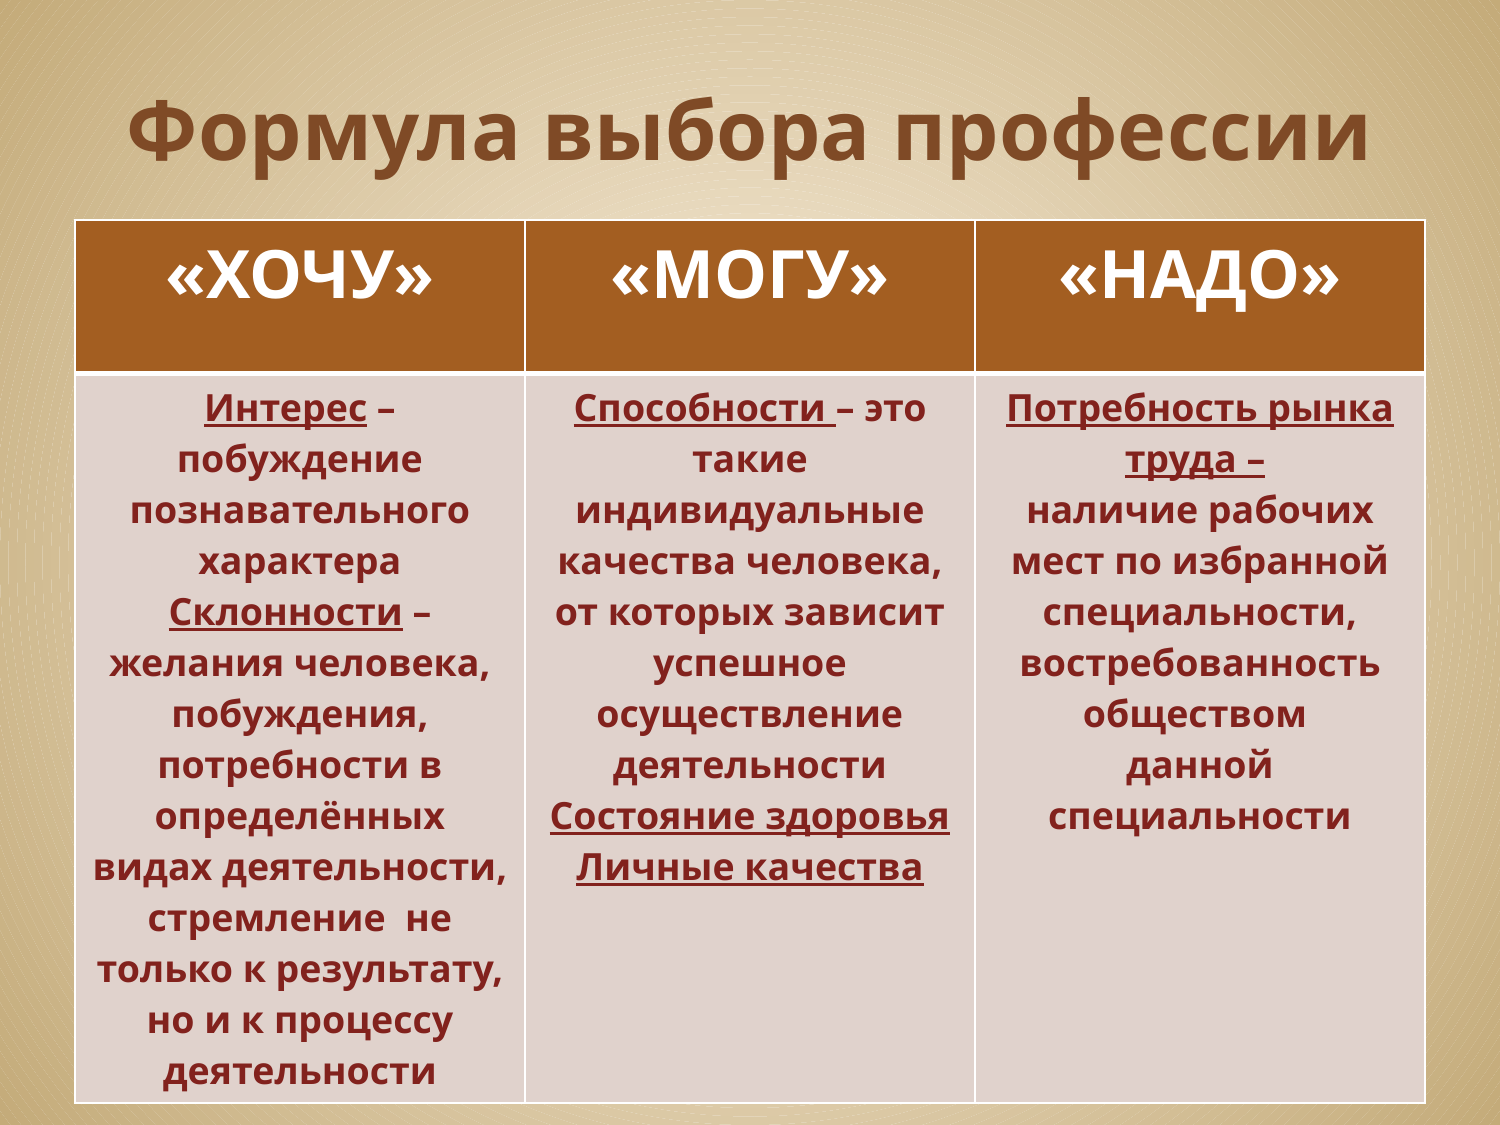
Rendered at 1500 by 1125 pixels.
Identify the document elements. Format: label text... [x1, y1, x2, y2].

table_cell Интерес – побуждение познавательного характера Склонности – желания человека, побуждения, потребности в определённых видах деятельности, стремление не только к результату, но и к процессу деятельности [76, 376, 524, 1102]
table_header «МОГУ» [526, 221, 974, 371]
title Формула выбора профессии [75, 50, 1425, 185]
table_header «НАДО» [976, 221, 1424, 371]
table_cell Способности – это такие индивидуальные качества человека, от которых зависит успешное осуществление деятельности Состояние здоровья Личные качества [526, 376, 974, 1102]
table_header «ХОЧУ» [76, 221, 524, 371]
table_cell Потребность рынка труда – наличие рабочих мест по избранной специальности, востребованность обществом данной специальности [976, 376, 1424, 1102]
